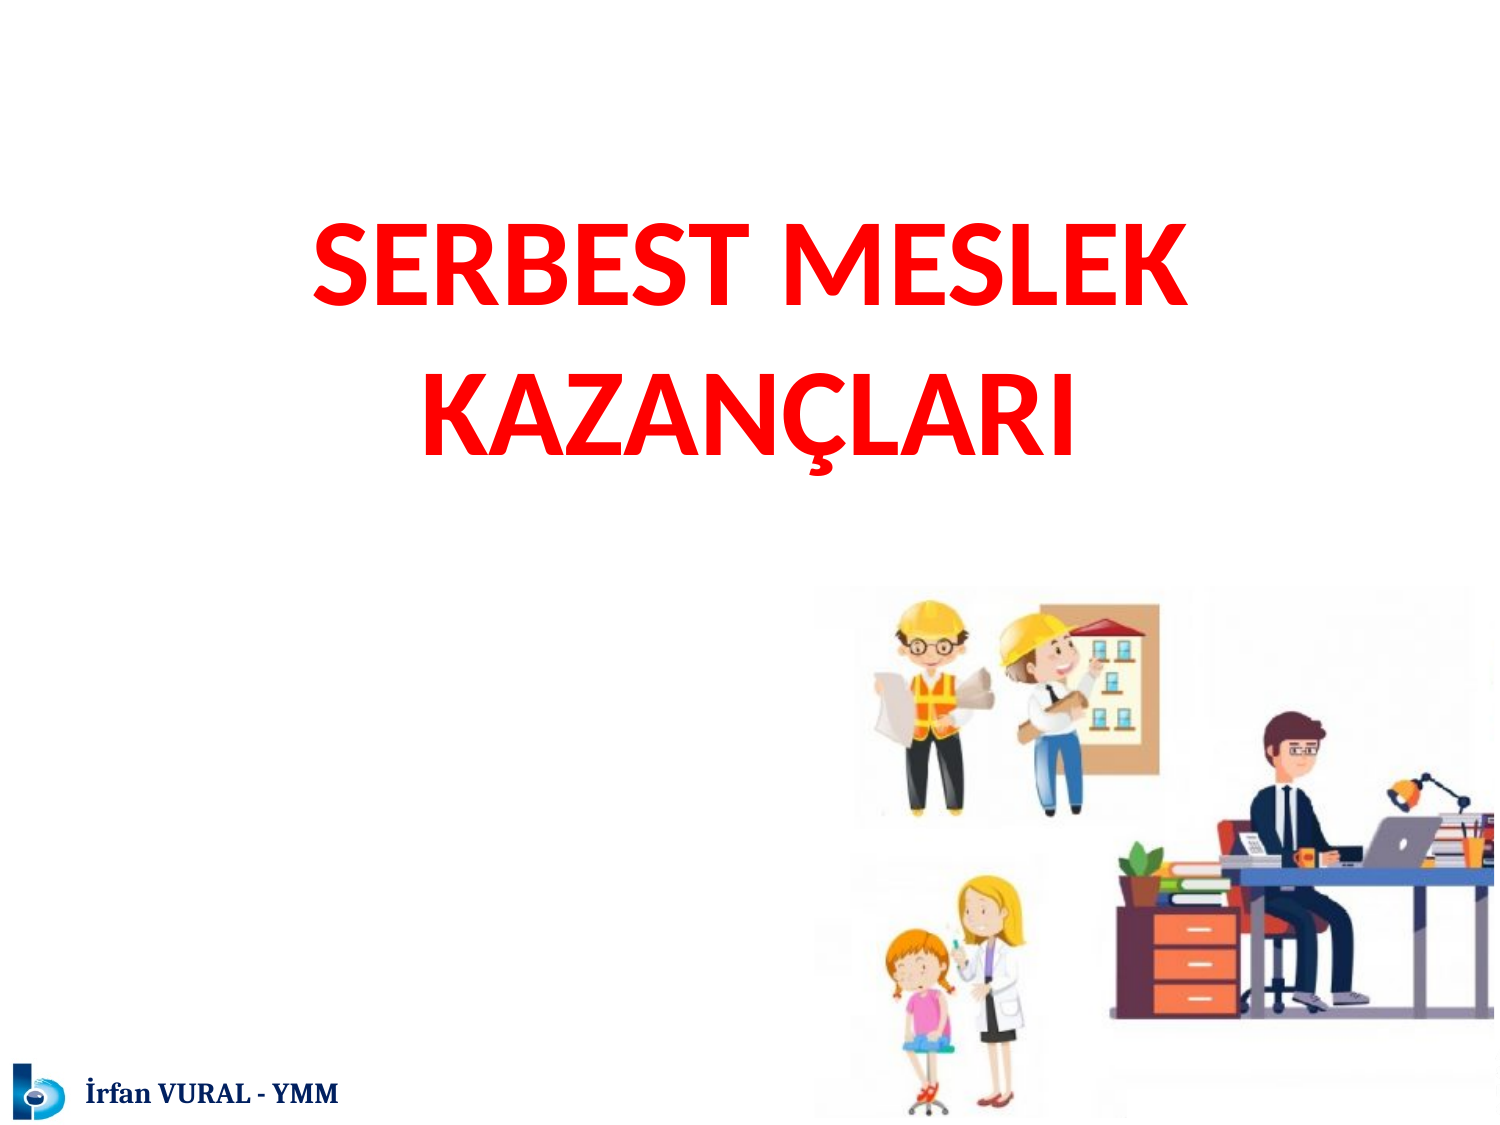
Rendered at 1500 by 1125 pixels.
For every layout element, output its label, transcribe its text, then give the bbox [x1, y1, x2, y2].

picture [5, 1058, 71, 1125]
picture [814, 585, 1500, 1122]
text_box SERBEST MESLEK KAZANÇLARI [94, 172, 1406, 488]
